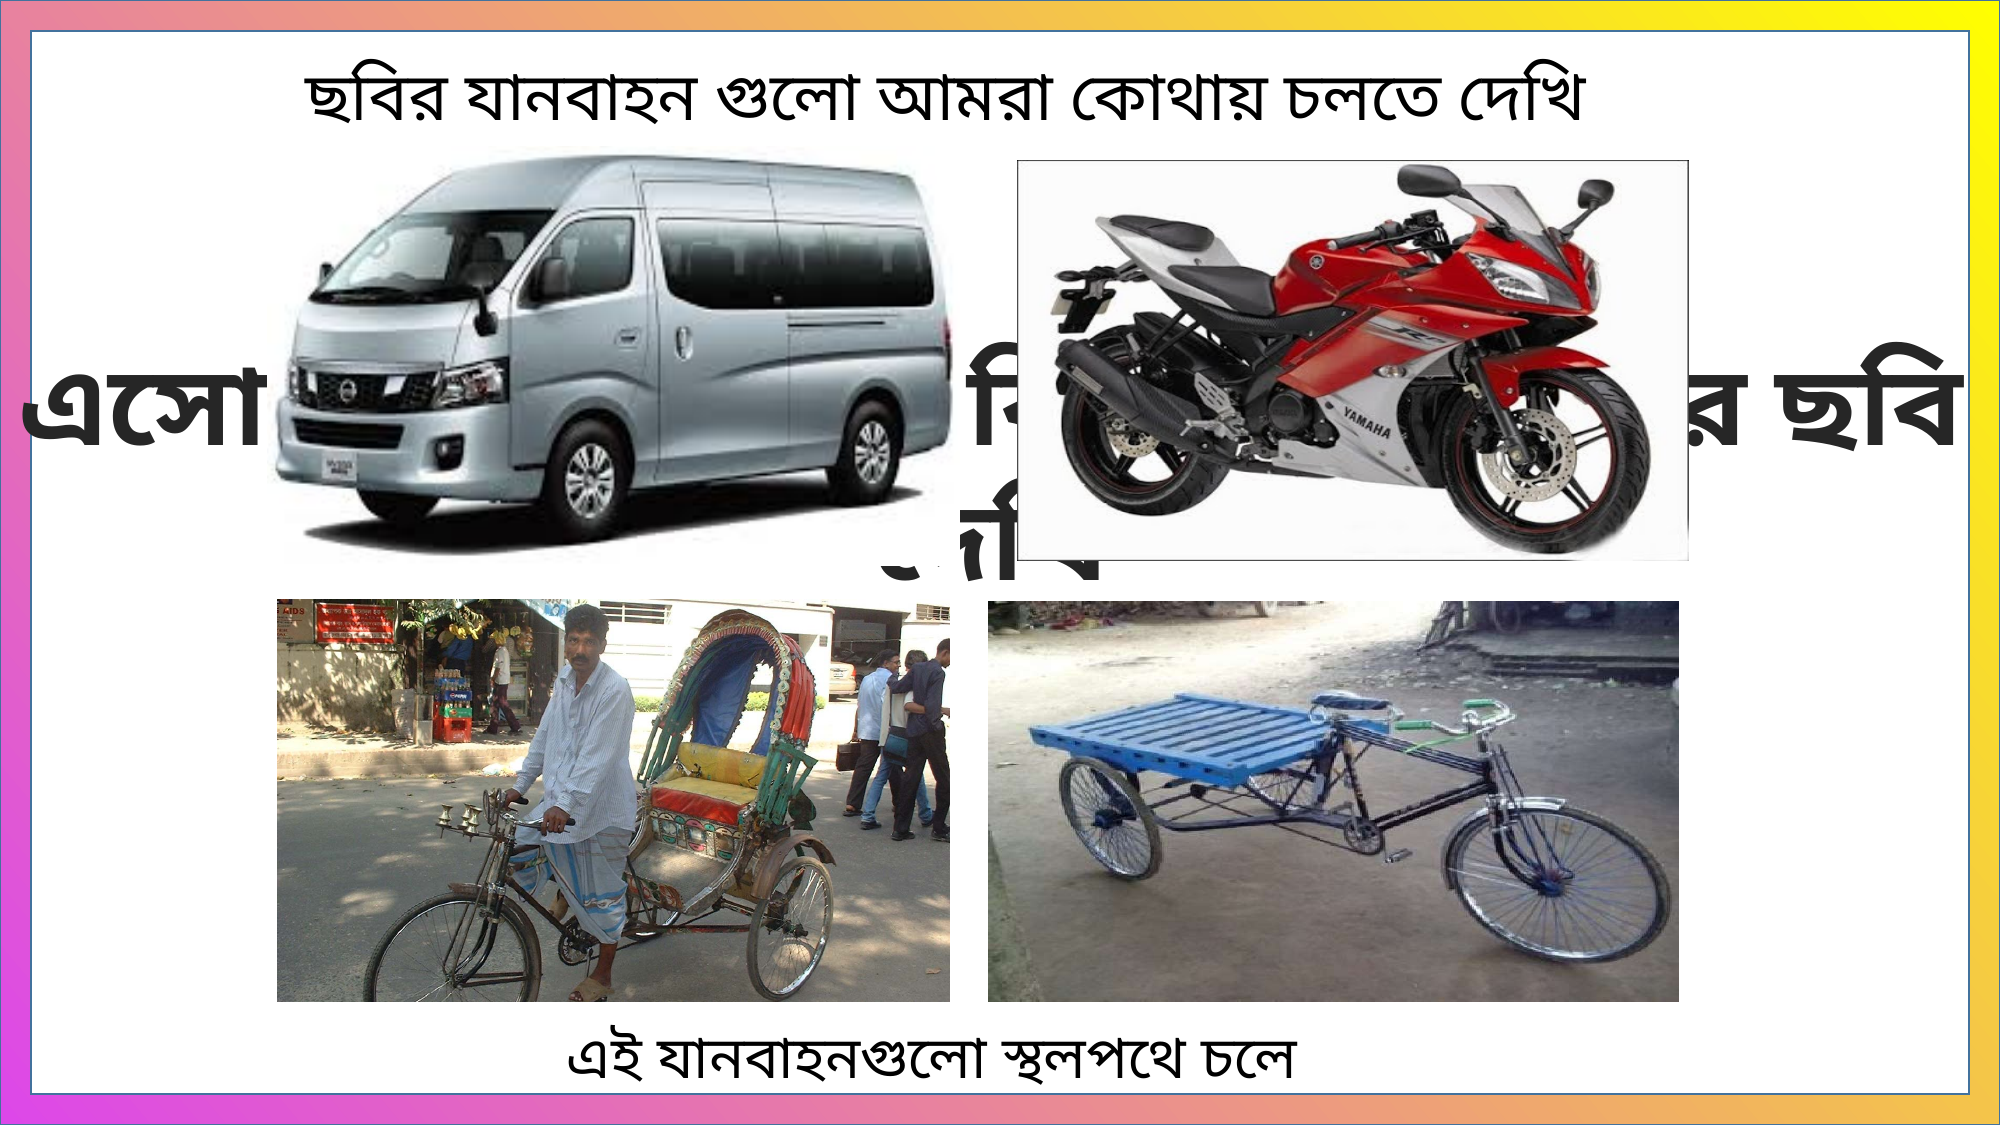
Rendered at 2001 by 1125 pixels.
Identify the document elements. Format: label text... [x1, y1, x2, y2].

text_box [0, 611, 2000, 1125]
text_box ছবির যানবাহন গুলো আমরা কোথায় চলতে দেখি [290, 46, 1746, 141]
text_box [0, 0, 2000, 1012]
picture [277, 599, 950, 1002]
text_box এই যানবাহনগুলো স্থলপথে চলে [552, 1012, 2000, 1098]
picture [988, 601, 1679, 1002]
picture [1017, 160, 1689, 561]
text_box এসো আমরা আরো কিছু যানবাহনের ছবি দেখি [0, 325, 1983, 611]
picture [267, 146, 960, 566]
